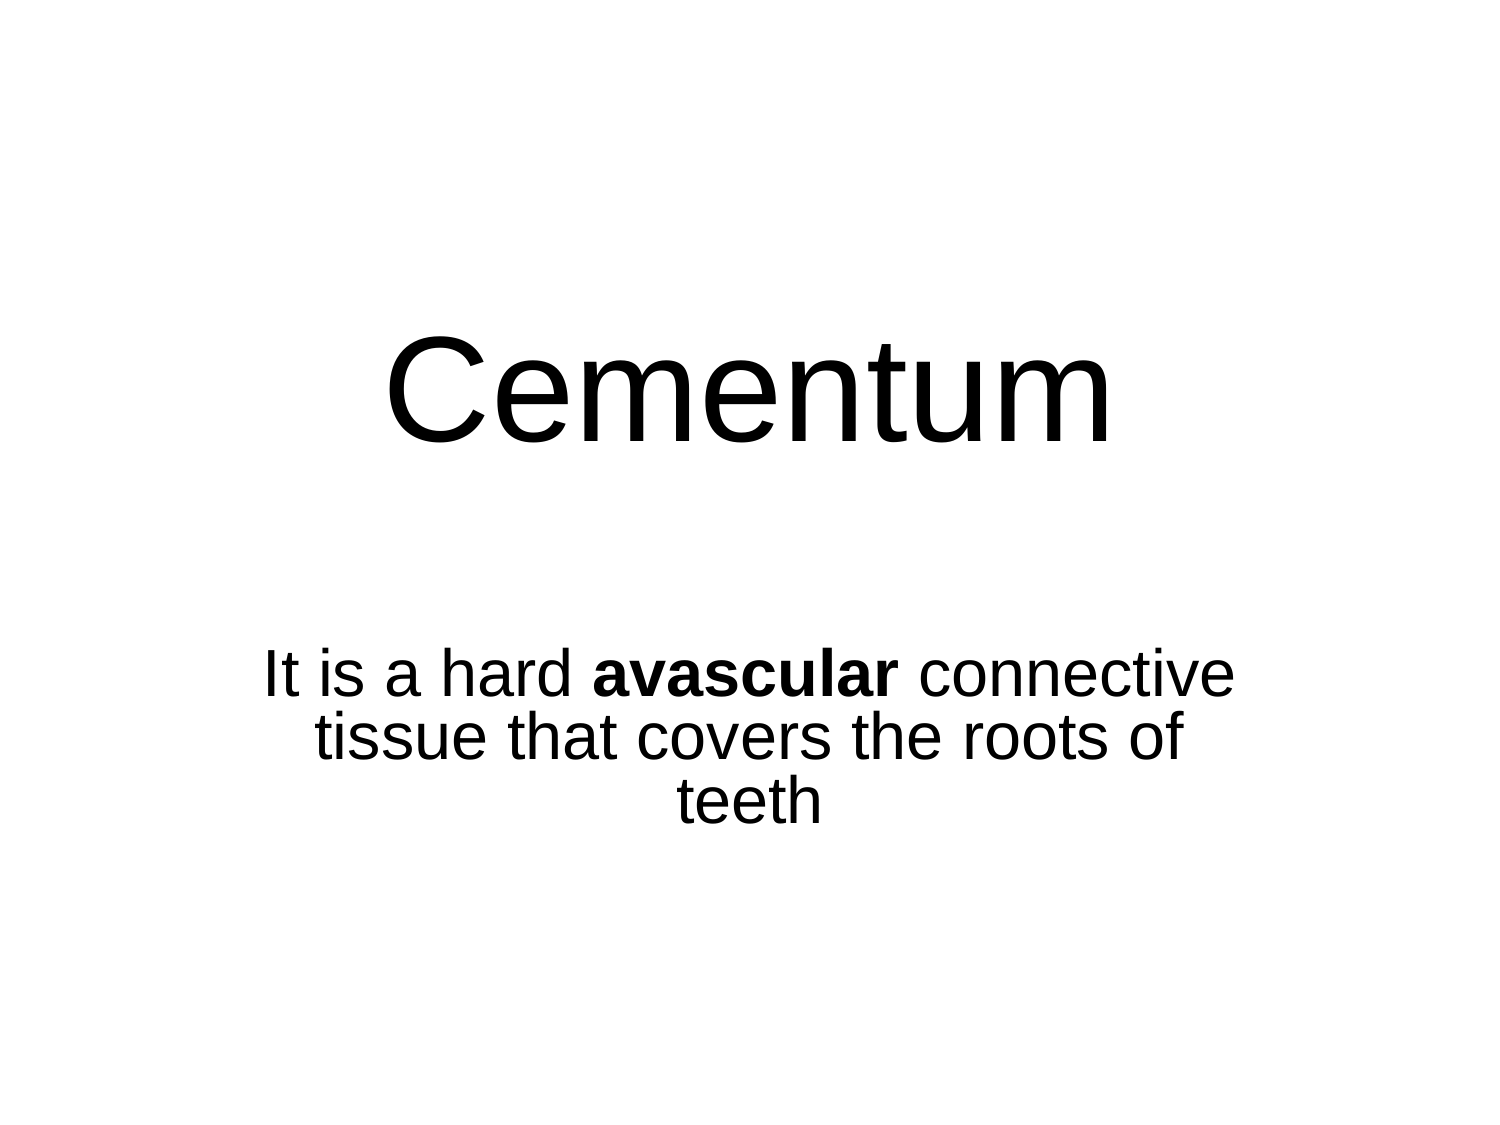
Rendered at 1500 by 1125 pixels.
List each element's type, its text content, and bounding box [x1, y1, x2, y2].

subtitle It is a hard avascular connective tissue that covers the roots of teeth [225, 637, 1275, 925]
title Cementum [112, 287, 1388, 475]
